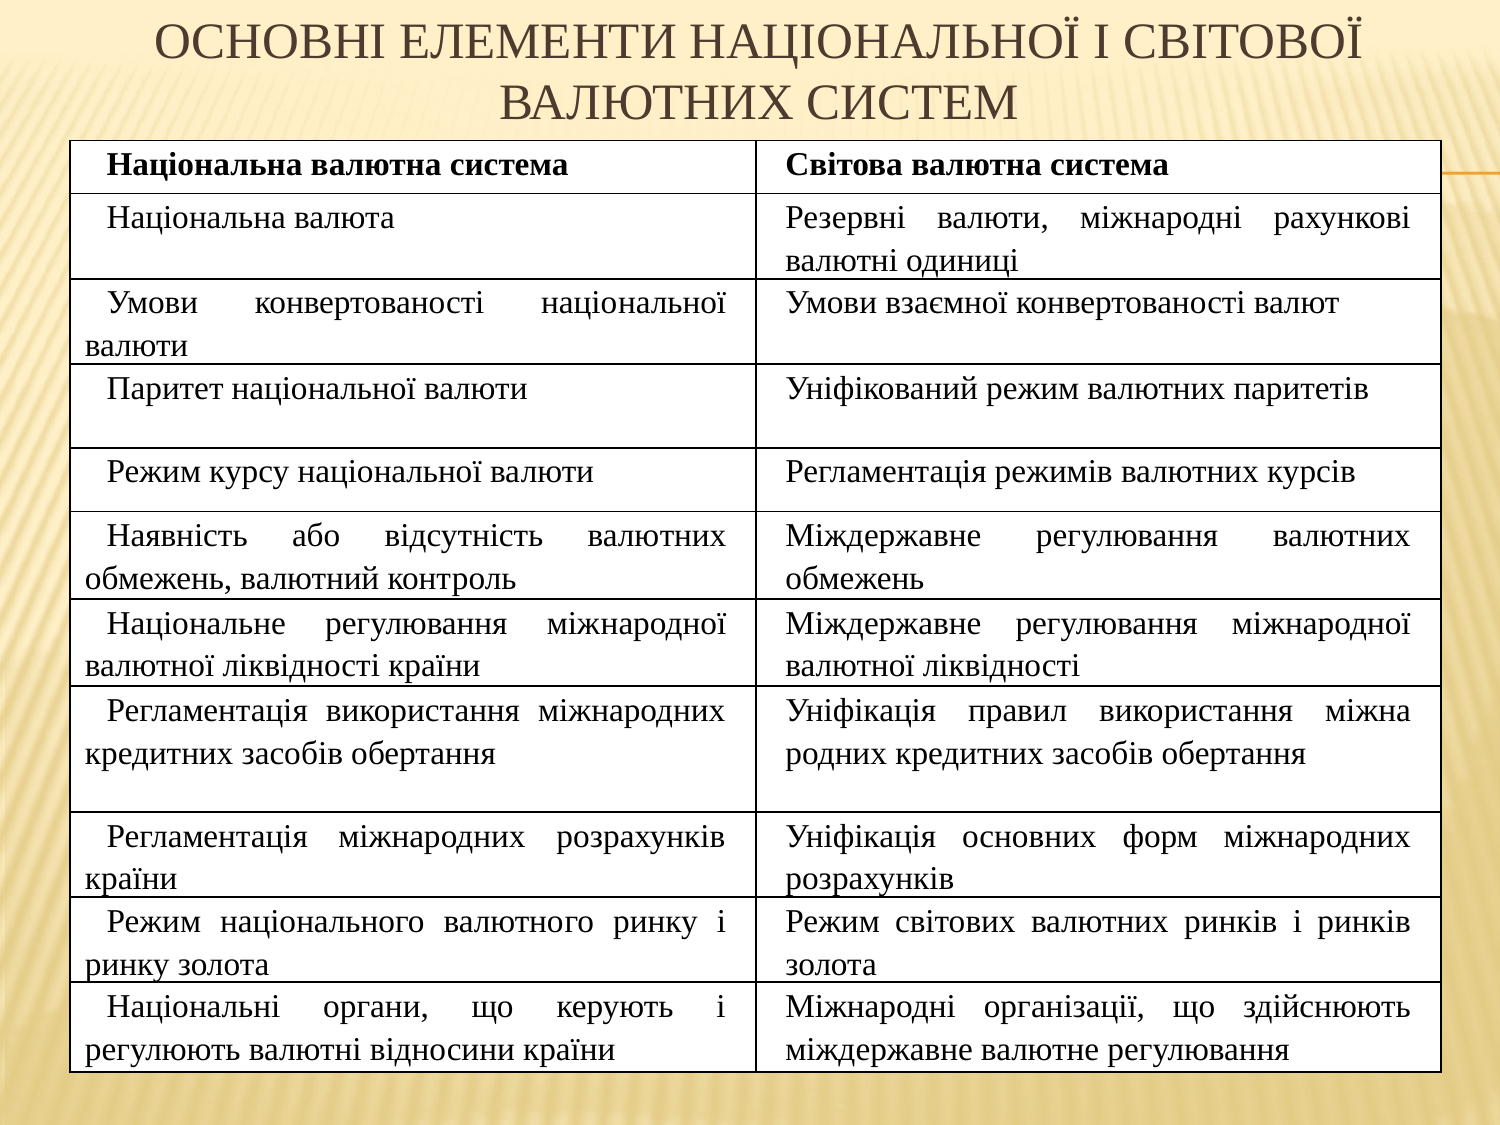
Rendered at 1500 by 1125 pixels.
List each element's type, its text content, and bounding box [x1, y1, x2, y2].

table_cell Паритет національної валюти [71, 365, 755, 447]
table_cell Національне регулювання між­народної валютної ліквідності країни [71, 600, 755, 685]
table_cell Міждержавне регулювання валютних обмежень [757, 512, 1440, 598]
table_cell Національна валюта [71, 194, 755, 278]
table_cell Умови конвертованості націо­нальної валюти [71, 280, 755, 363]
table_cell Режим курсу національної ва­люти [71, 449, 755, 511]
table_cell Уніфікація правил використання міжна­родних кредитних засобів обертання [757, 687, 1440, 811]
table_header Національна валютна система [71, 141, 755, 193]
table_cell Уніфікований режим валютних паритетів [757, 365, 1440, 447]
table_cell Міжнародні організації, що здійснюють міждержавне валютне регулювання [757, 983, 1440, 1071]
table_cell Регламентація міжнародних розрахунків країни [71, 813, 755, 896]
table_cell Режим національного валютно­го ринку і ринку золота [71, 898, 755, 981]
table_cell Умови взаємної конвертованості валют [757, 280, 1440, 363]
table_cell Регламентація режимів валютних курсів [757, 449, 1440, 511]
table_cell Уніфікація основних форм міжнародних розрахунків [757, 813, 1440, 896]
table_cell Режим світових валютних ринків і ринків золота [757, 898, 1440, 981]
table_header Світова валютна система [757, 141, 1440, 193]
table_cell Міждержавне регулювання міжнародної валютної ліквідності [757, 600, 1440, 685]
title ОСНОВНІ ЕЛЕМЕНТИ НАЦІОНАЛЬНОЇ І СВІТОВОЇ ВАЛЮТНИХ СИСТЕМ [46, 0, 1472, 138]
table_cell Наявність або відсутність валю­тних обмежень, валютний конт­роль [71, 512, 755, 598]
table_cell Національні органи, що керують і регулюють валютні відносини країни [71, 983, 755, 1071]
table_cell Регламентація використання міжнародних кредитних засобів обертання [71, 687, 755, 811]
table_cell Резервні валюти, міжнародні рахункові валютні одиниці [757, 194, 1440, 278]
